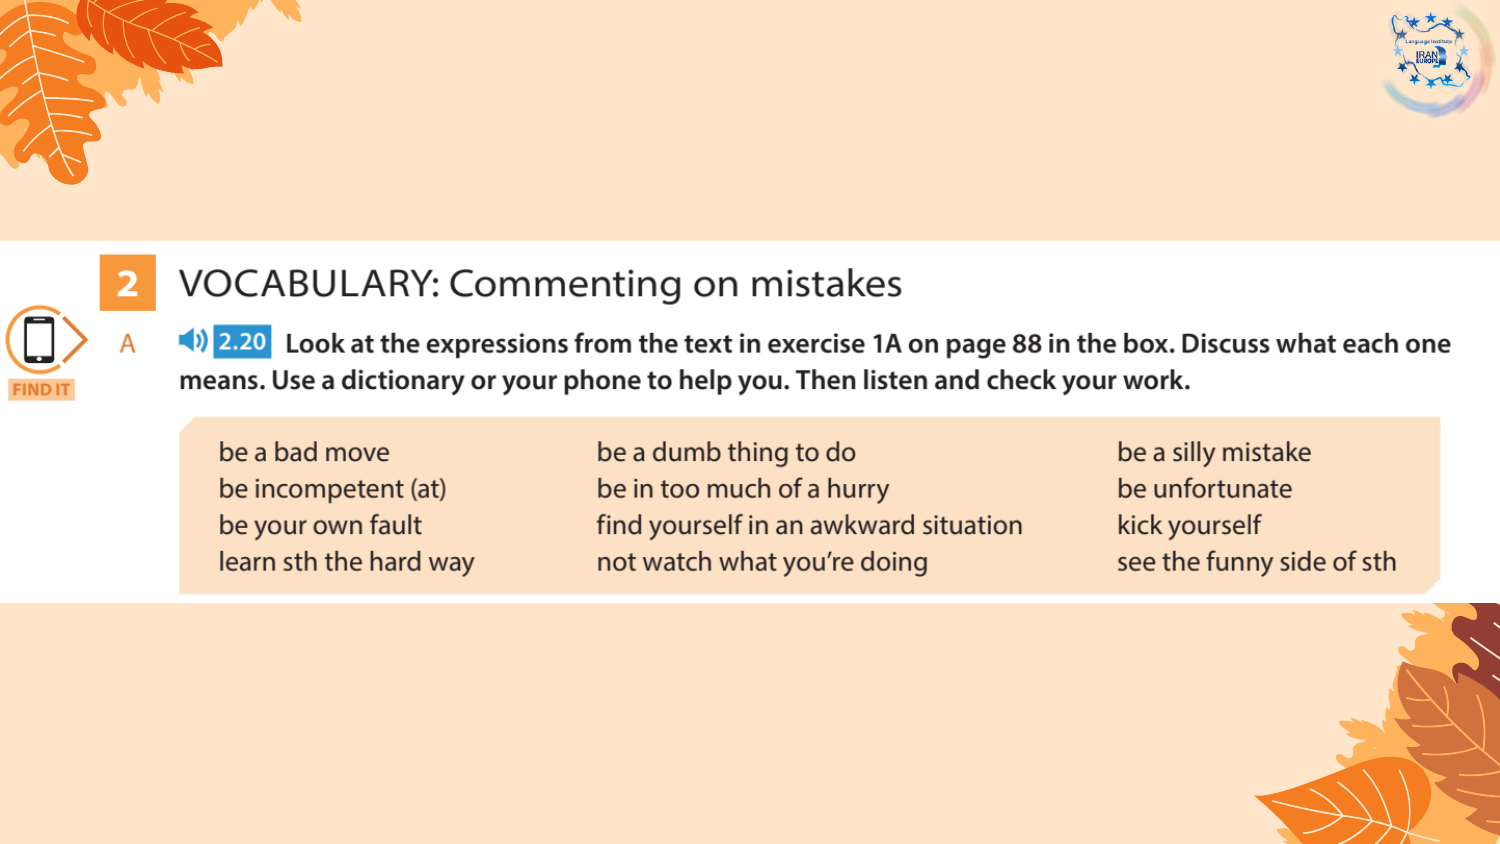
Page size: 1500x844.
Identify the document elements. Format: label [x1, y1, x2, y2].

picture [1375, 0, 1500, 122]
picture [0, 241, 1500, 603]
